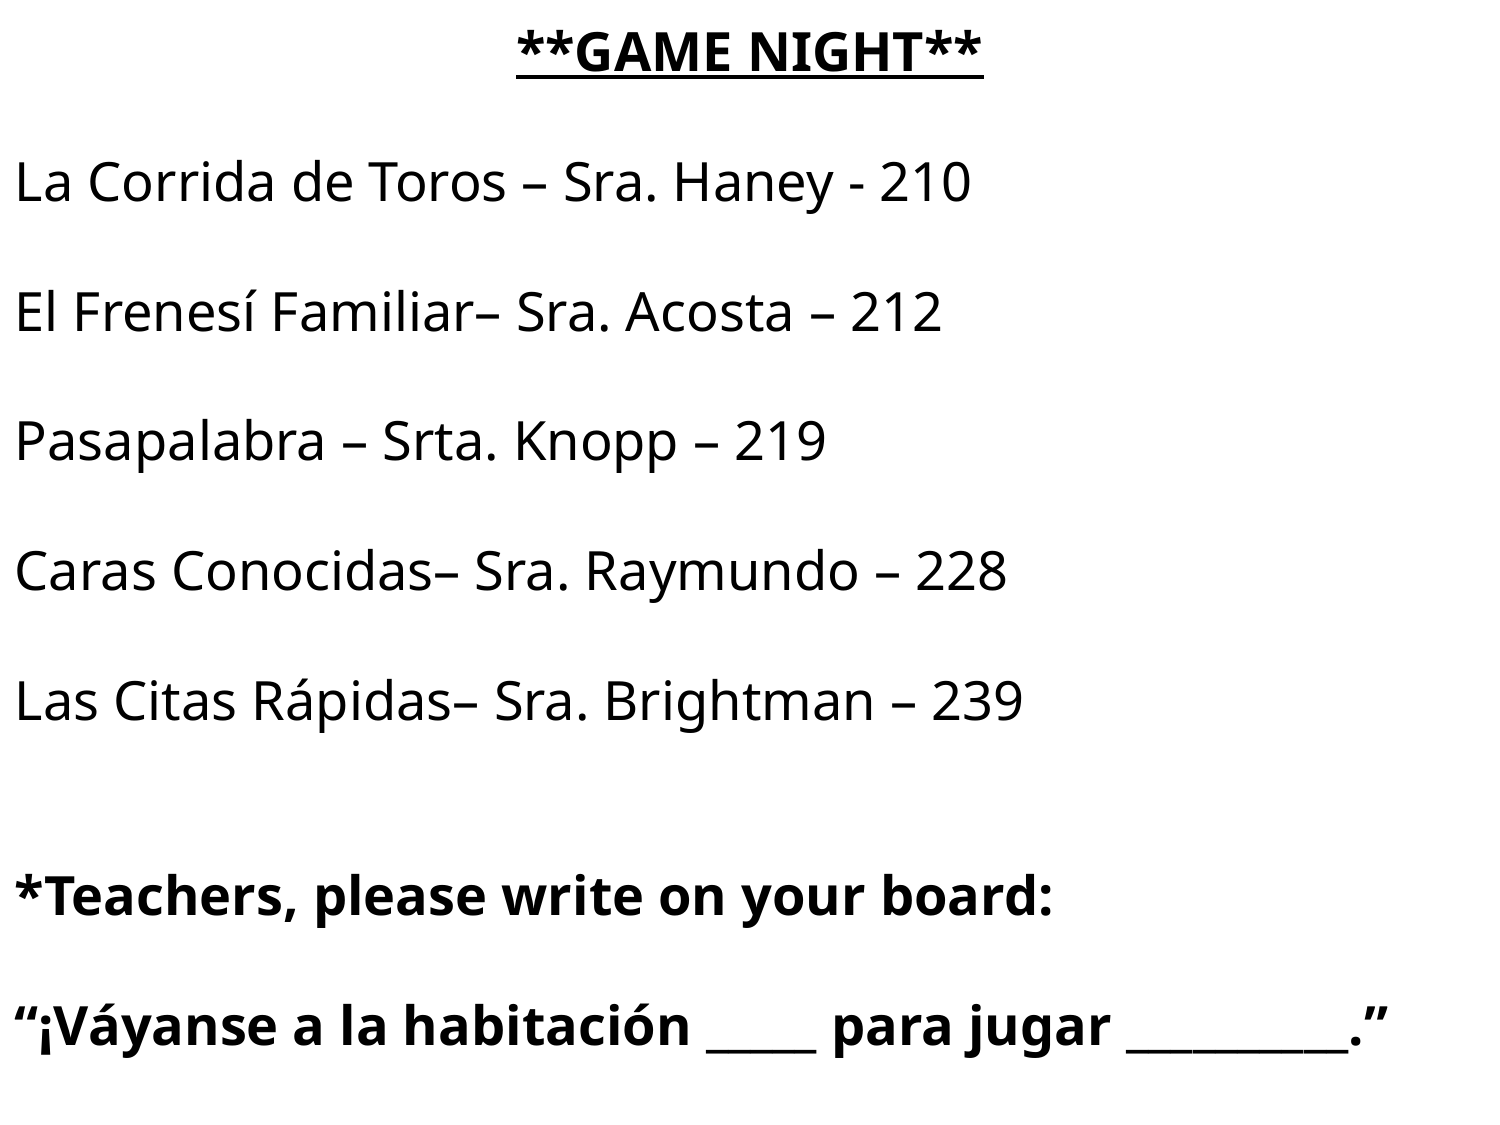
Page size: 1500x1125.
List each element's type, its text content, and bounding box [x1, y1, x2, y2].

text_box **GAME NIGHT** La Corrida de Toros – Sra. Haney - 210 El Frenesí Familiar– Sra. Acosta – 212 Pasapalabra – Srta. Knopp – 219 Caras Conocidas– Sra. Raymundo – 228 Las Citas Rápidas– Sra. Brightman – 239 *Teachers, please write on your board: “¡Váyanse a la habitación _____ para jugar __________.” [0, 9, 1500, 1064]
